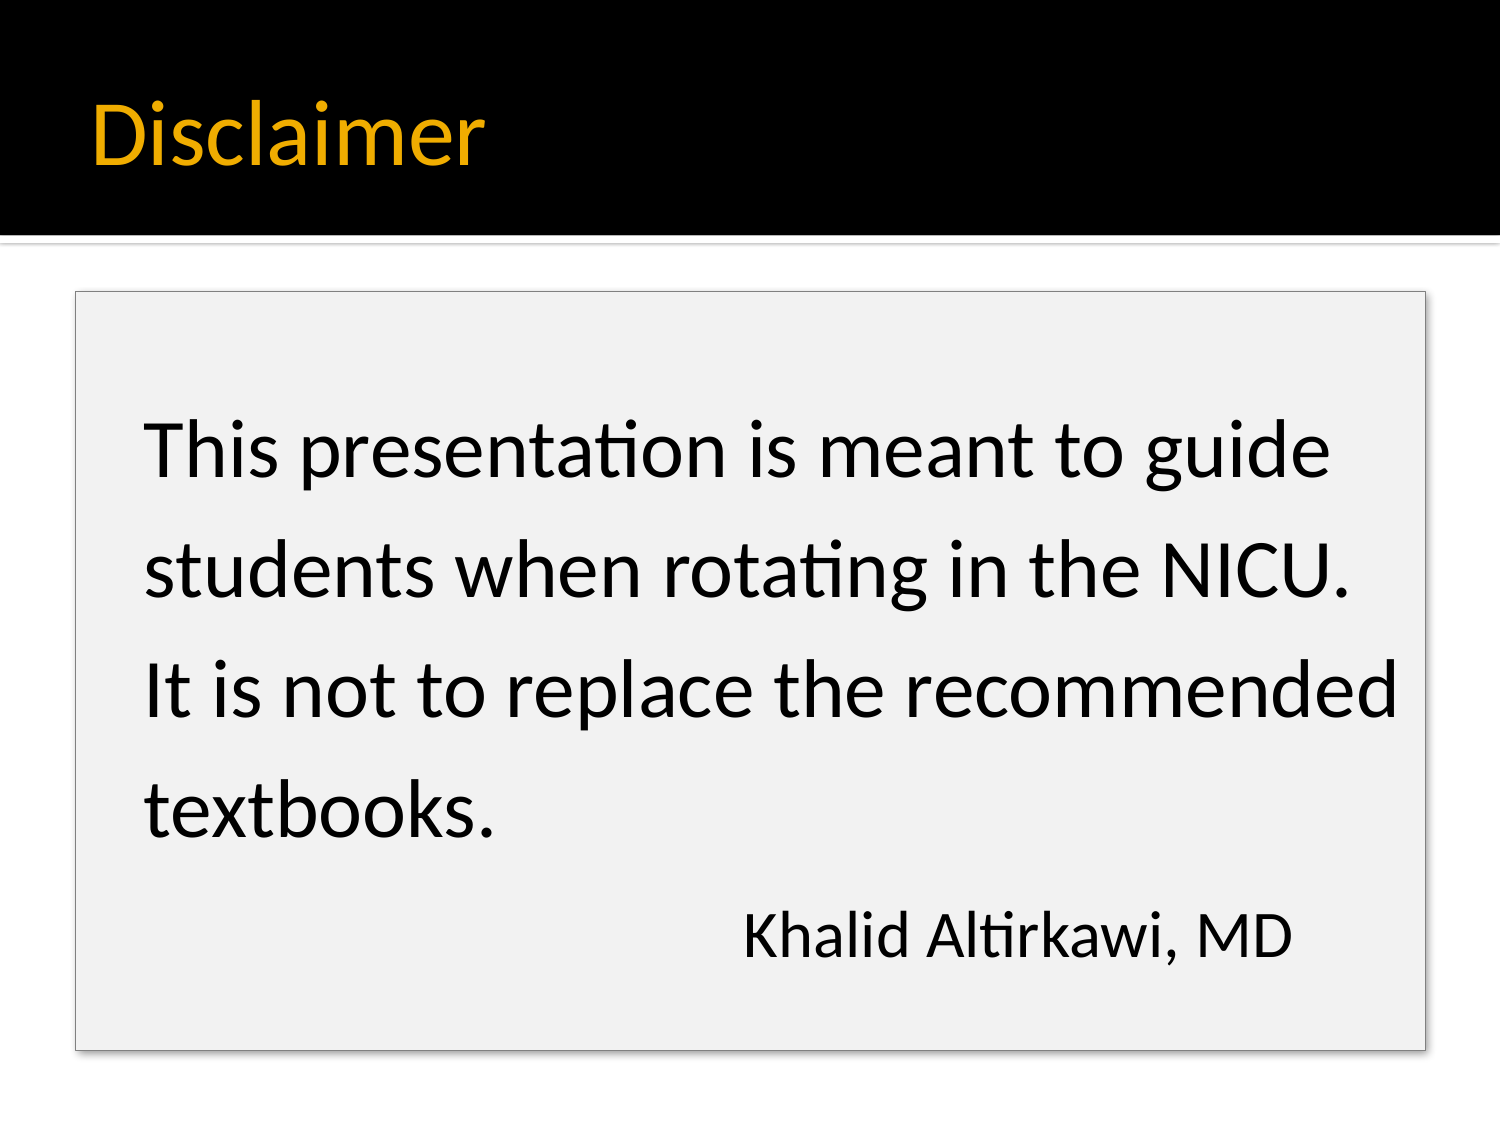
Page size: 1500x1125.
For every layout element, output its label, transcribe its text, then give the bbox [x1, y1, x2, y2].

title Disclaimer [75, 25, 1425, 231]
list This presentation is meant to guide students when rotating in the NICU. It is not to replace the recommended textbooks. Khalid Altirkawi, MD [71, 287, 1429, 1054]
